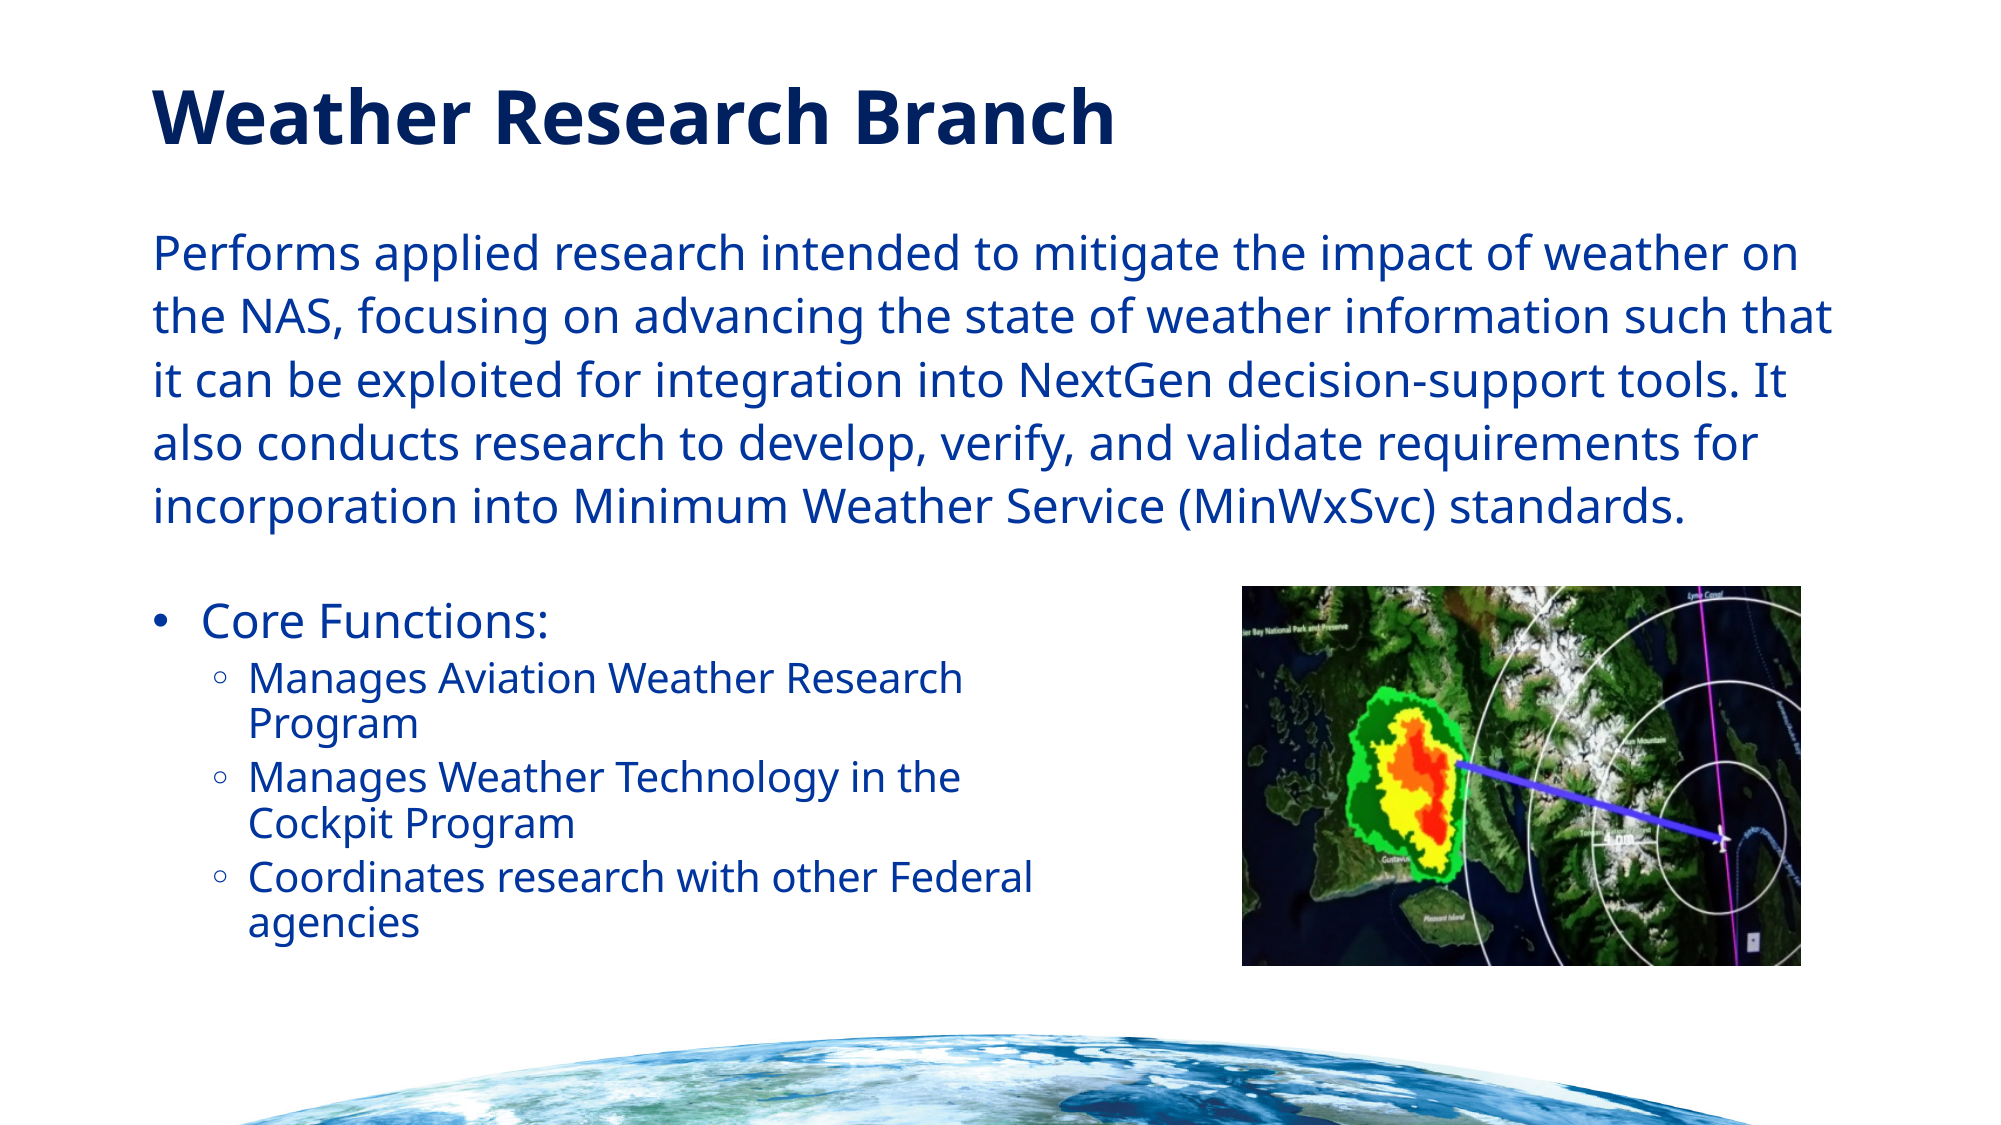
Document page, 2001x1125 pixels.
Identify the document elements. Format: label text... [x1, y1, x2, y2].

picture [0, 1013, 2000, 1125]
picture [1242, 586, 1801, 966]
title Weather Research Branch [137, 59, 1863, 180]
list Performs applied research intended to mitigate the impact of weather on the NAS, focusing on advancing the state of weather information such that it can be exploited for integration into NextGen decision-support tools. It also conducts research to develop, verify, and validate requirements for incorporation into Minimum Weather Service (MinWxSvc) standards. Core Functions: Manages Aviation Weather Research Program Manages Weather Technology in the Cockpit Program Coordinates research with other Federal agencies [137, 209, 1863, 1012]
